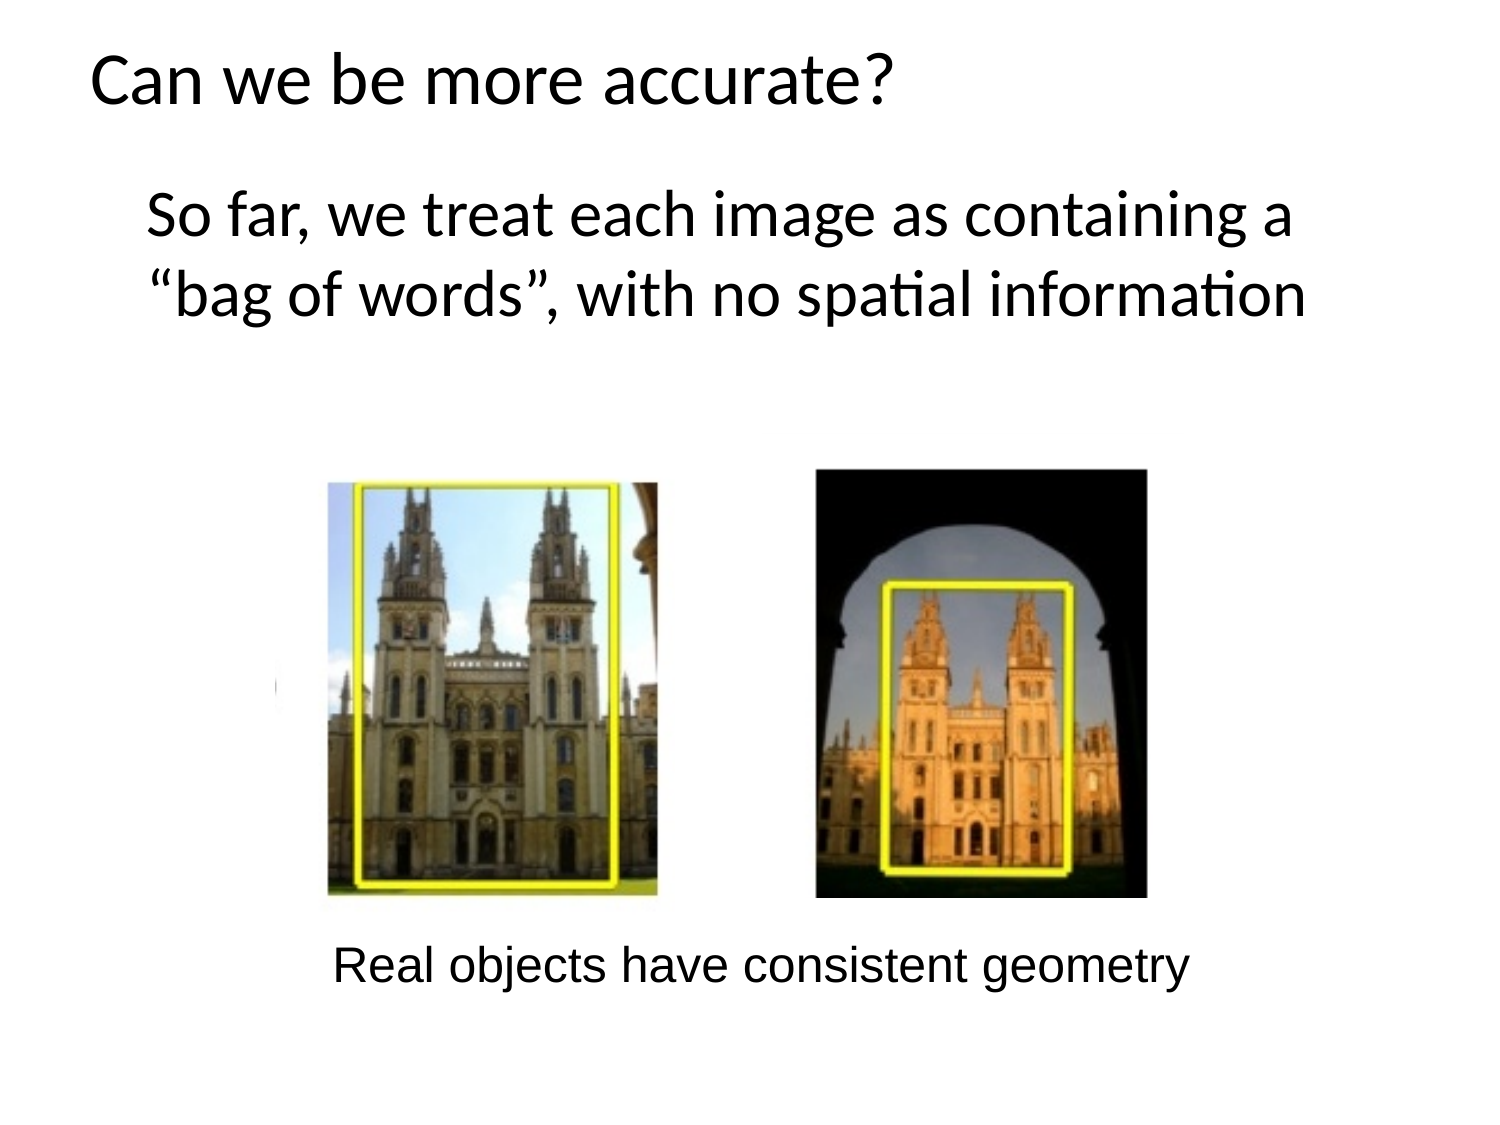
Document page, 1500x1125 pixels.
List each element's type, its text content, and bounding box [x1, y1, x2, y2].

picture [274, 437, 676, 925]
picture [762, 423, 1184, 898]
title Can we be more accurate? [75, 0, 1425, 150]
list So far, we treat each image as containing a “bag of words”, with no spatial information [75, 162, 1425, 1005]
text_box Real objects have consistent geometry [317, 924, 1206, 1000]
